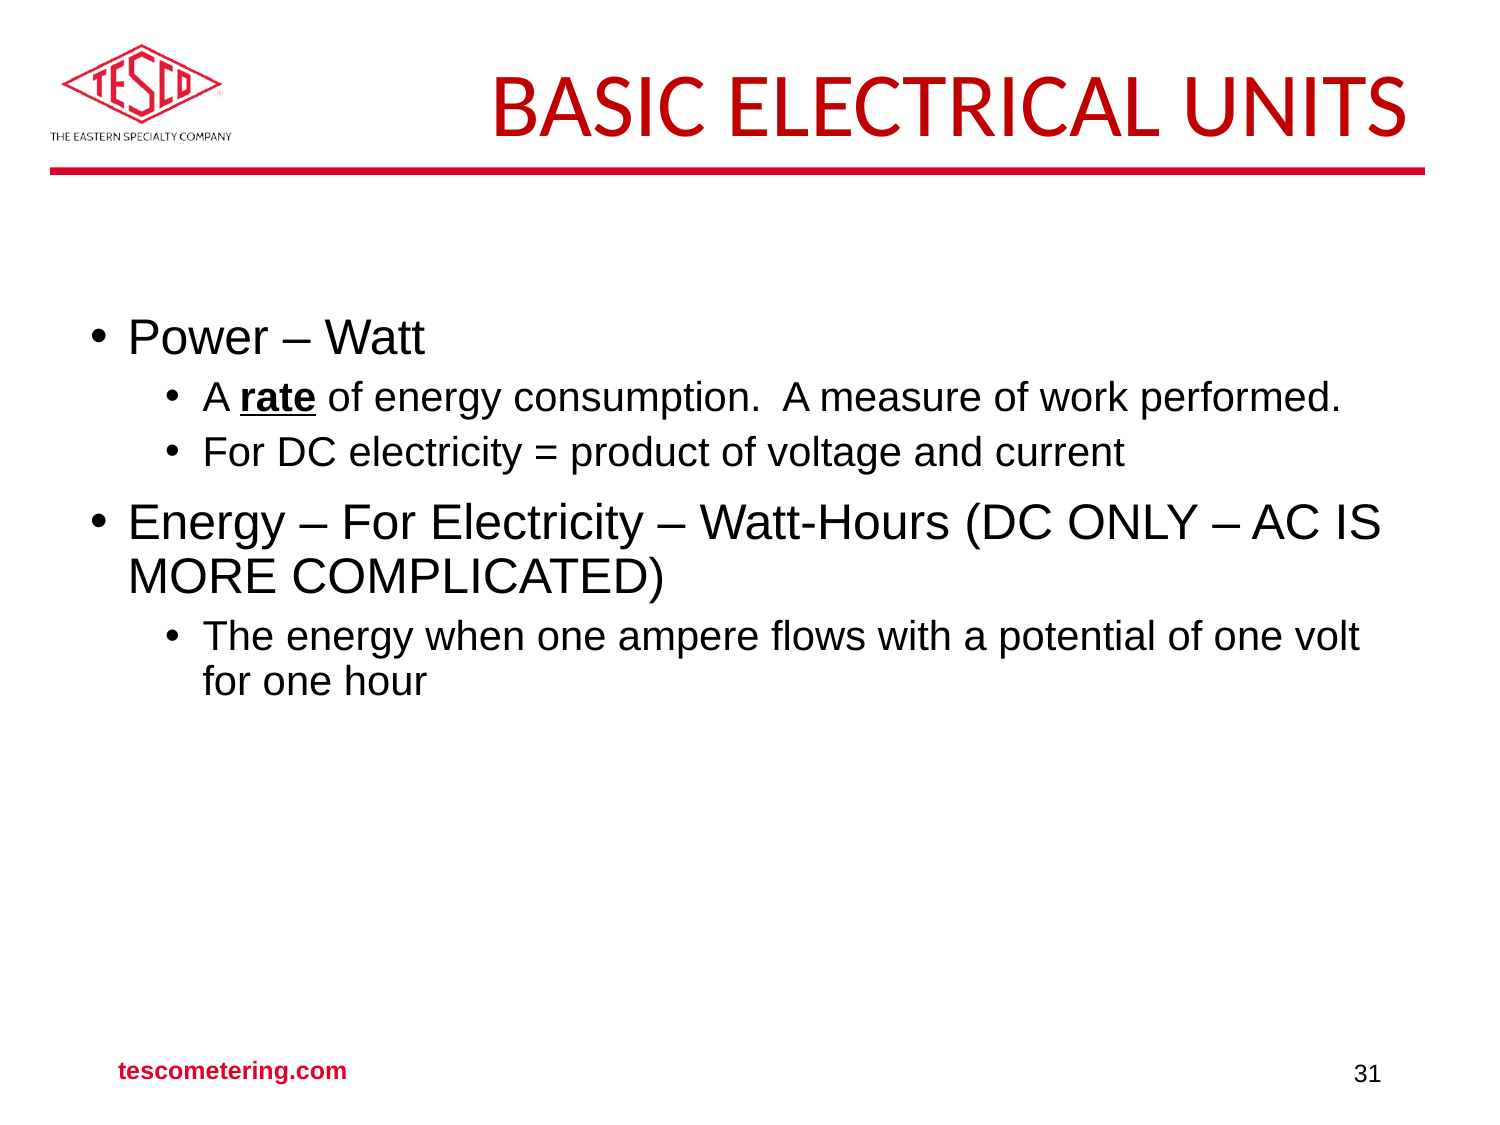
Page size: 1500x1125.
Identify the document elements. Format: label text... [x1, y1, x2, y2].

title Basic Electrical Units [75, 12, 1425, 200]
list Power – Watt A rate of energy consumption. A measure of work performed. For DC electricity = product of voltage and current Energy – For Electricity – Watt-Hours (DC ONLY – AC IS MORE COMPLICATED) The energy when one ampere flows with a potential of one volt for one hour [75, 232, 1425, 975]
slide_number 31 [1059, 1042, 1397, 1103]
picture [50, 37, 75, 149]
footer tescometering.com [103, 1039, 610, 1100]
